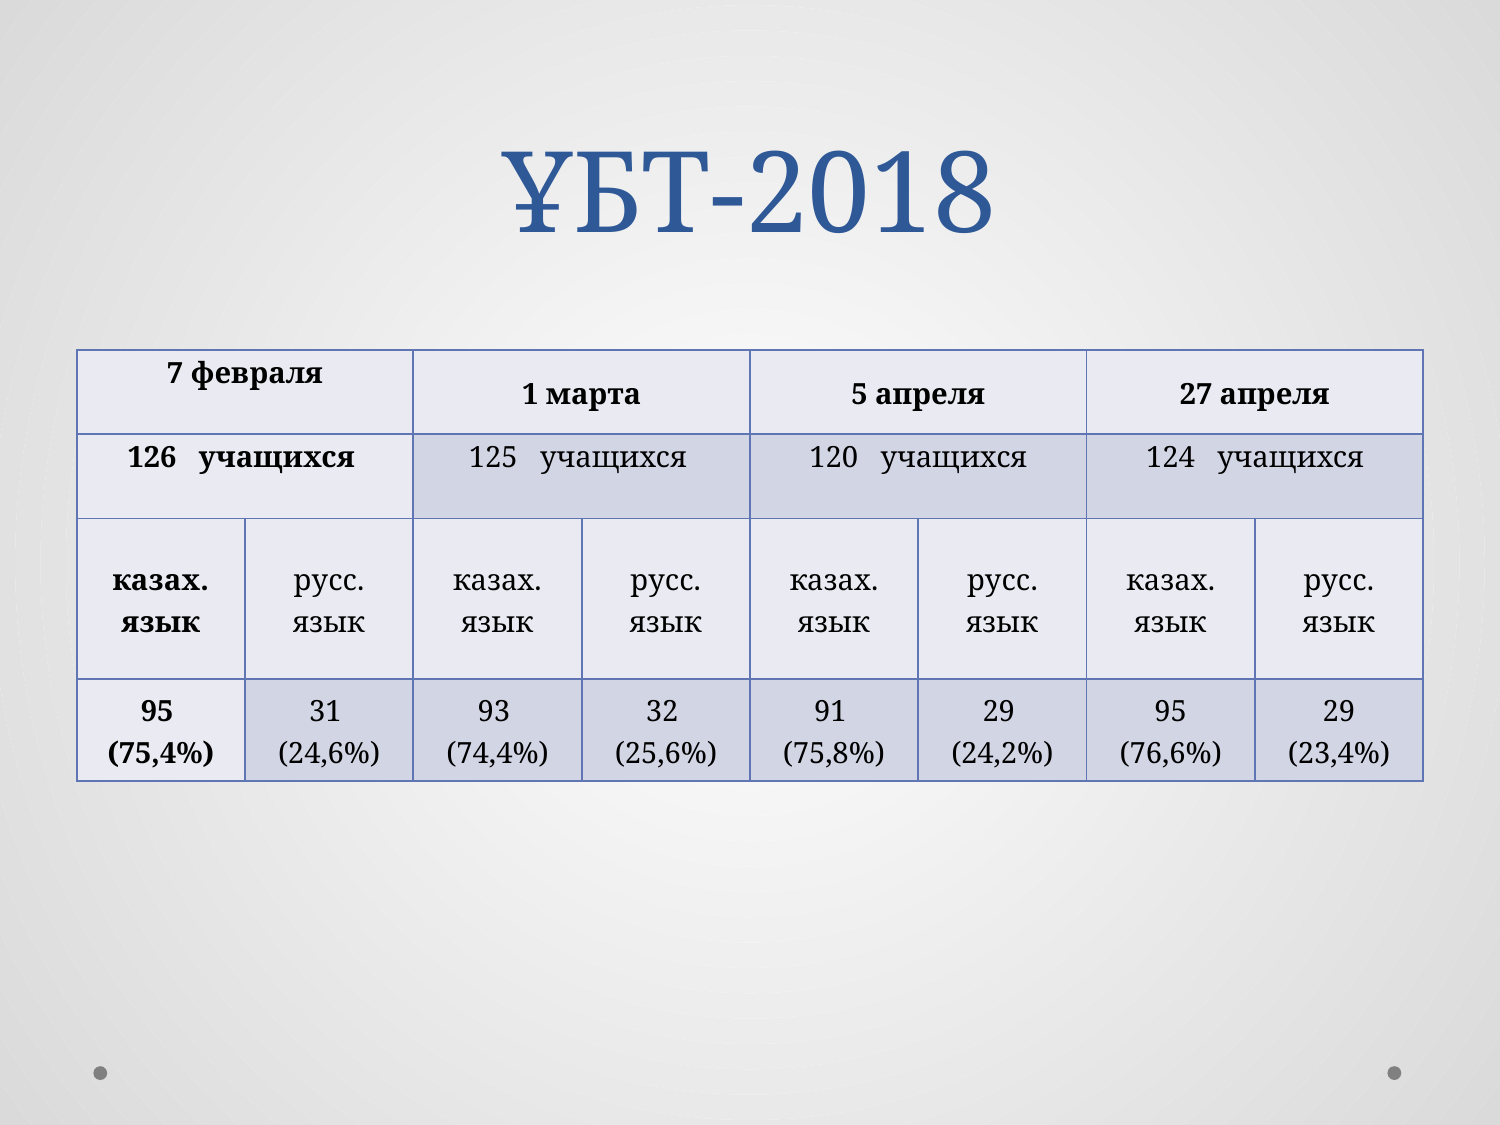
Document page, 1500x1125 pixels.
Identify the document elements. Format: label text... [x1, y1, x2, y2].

table_cell 120 учащихся [751, 435, 1086, 518]
table_header 7 февраля [78, 351, 412, 433]
table_cell 91 (75,8%) [751, 680, 917, 780]
table_cell 32 (25,6%) [583, 680, 749, 780]
table_cell 93 (74,4%) [414, 680, 581, 780]
table_cell русс. язык [246, 519, 412, 678]
table_cell 29 (24,2%) [919, 680, 1086, 780]
table_cell русс. язык [1256, 519, 1422, 678]
table_header 5 апреля [751, 351, 1086, 433]
table_cell 124 учащихся [1087, 435, 1422, 518]
table_cell 95 (76,6%) [1087, 680, 1254, 780]
table_cell 29 (23,4%) [1256, 680, 1422, 780]
title ҰБТ-2018 [75, 0, 1425, 263]
table_cell казах. язык [78, 519, 244, 678]
table_cell 126 учащихся [78, 435, 412, 518]
table_header 1 марта [414, 351, 749, 433]
table_cell казах. язык [1087, 519, 1254, 678]
table_cell русс. язык [919, 519, 1086, 678]
table_cell казах. язык [751, 519, 917, 678]
table_cell 31 (24,6%) [246, 680, 412, 780]
table_header 27 апреля [1087, 351, 1422, 433]
table_cell 95 (75,4%) [78, 680, 244, 780]
table_cell русс. язык [583, 519, 749, 678]
table_cell 125 учащихся [414, 435, 749, 518]
table_cell казах. язык [414, 519, 581, 678]
